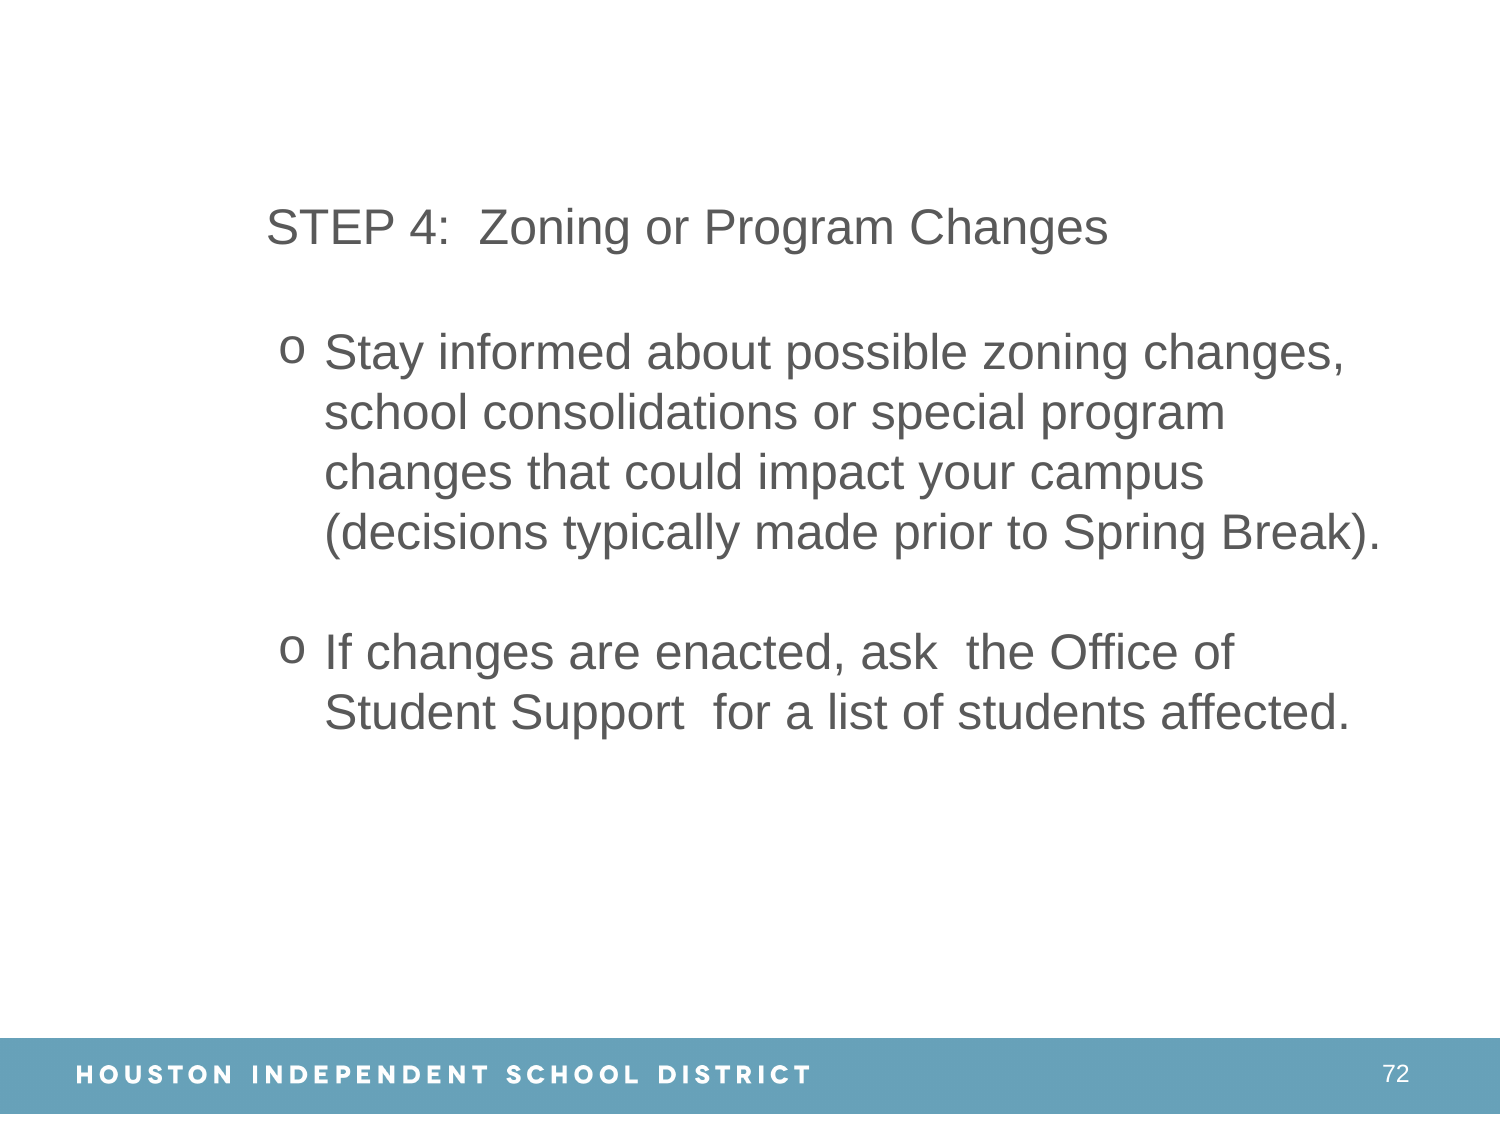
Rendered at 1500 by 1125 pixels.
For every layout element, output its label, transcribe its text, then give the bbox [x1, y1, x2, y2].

text_box STEP 4: Zoning or Program Changes [251, 187, 1125, 263]
picture [0, 1038, 1500, 1114]
text_box Stay informed about possible zoning changes, school consolidations or special program changes that could impact your campus (decisions typically made prior to Spring Break). If changes are enacted, ask the Office of Student Support for a list of students affected. [262, 312, 1425, 748]
slide_number 72 [1074, 1042, 1425, 1103]
